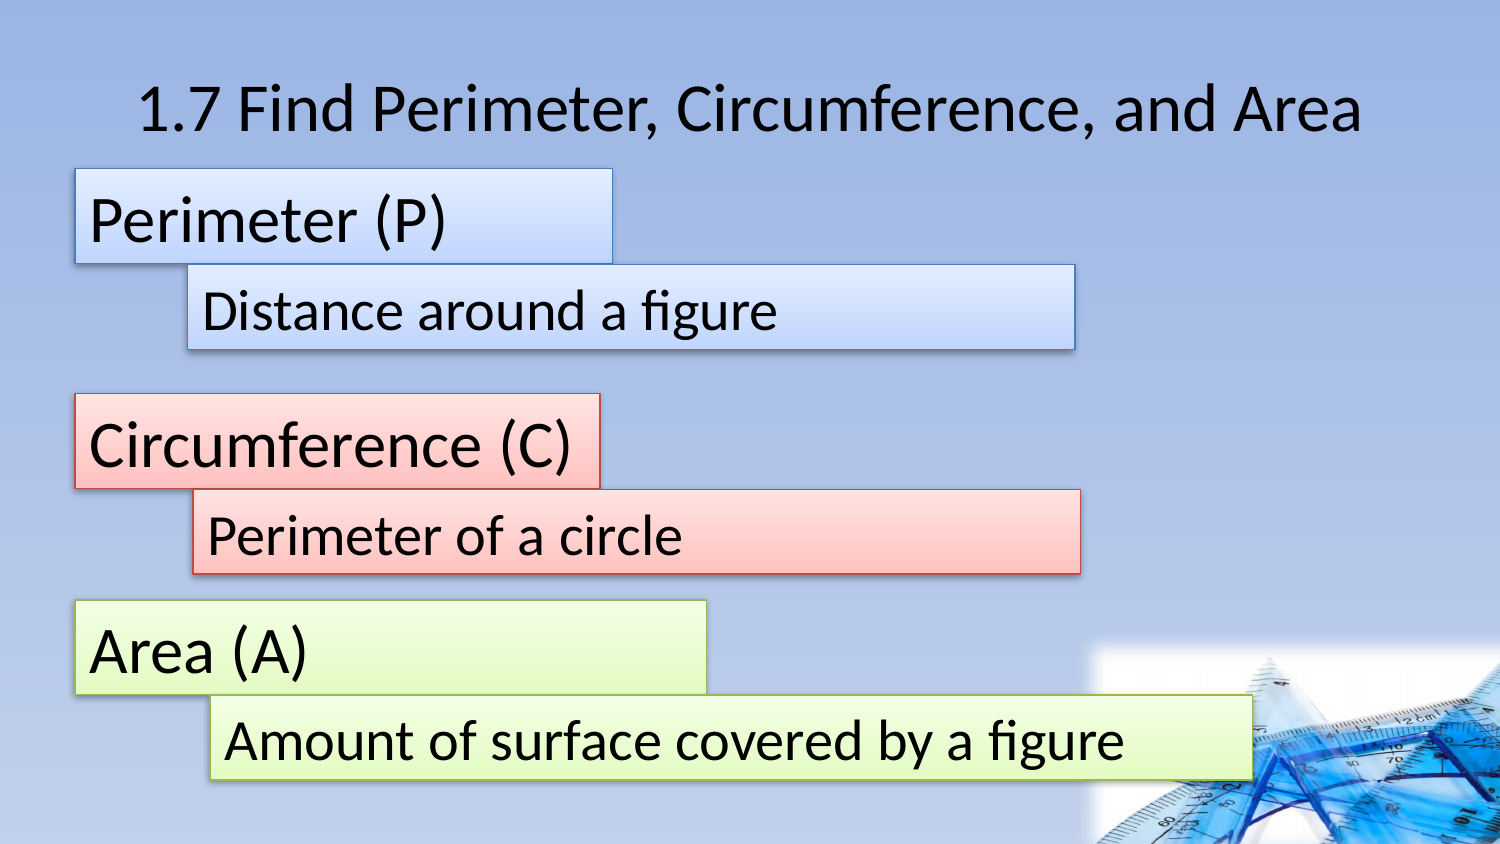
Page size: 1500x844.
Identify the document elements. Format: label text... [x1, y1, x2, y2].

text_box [74, 599, 1253, 782]
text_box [74, 393, 1081, 576]
title 1.7 Find Perimeter, Circumference, and Area [75, 33, 1425, 175]
picture [1102, 656, 1500, 838]
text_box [74, 168, 1076, 351]
